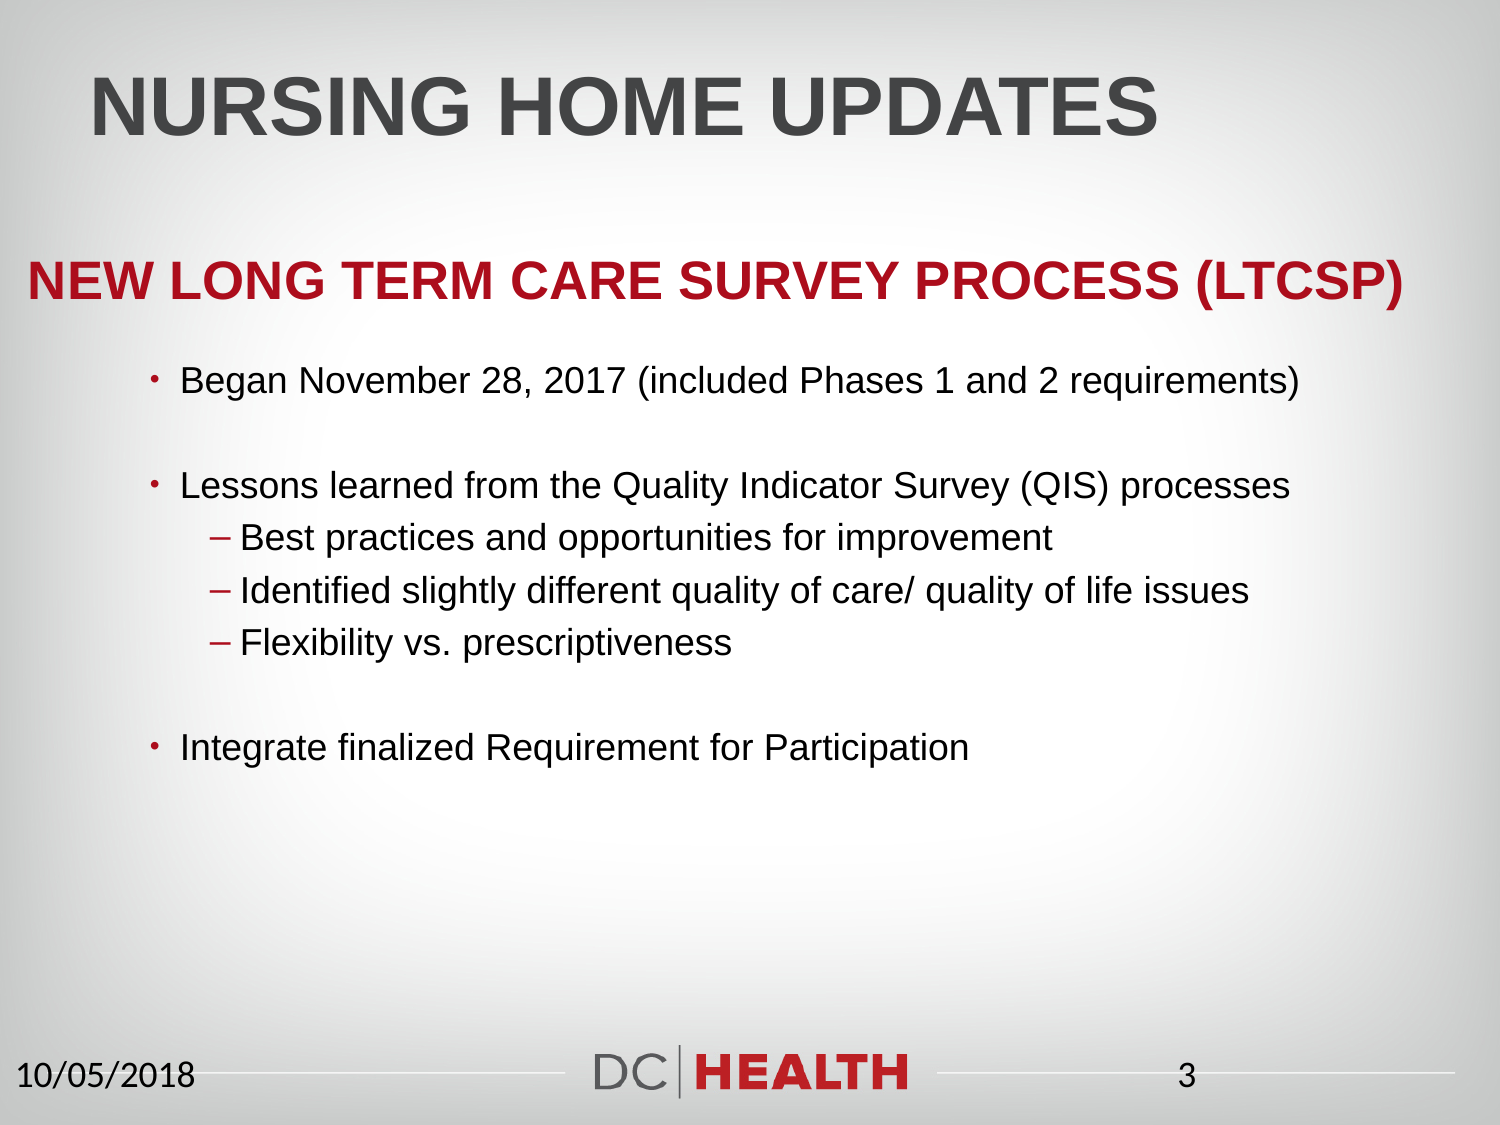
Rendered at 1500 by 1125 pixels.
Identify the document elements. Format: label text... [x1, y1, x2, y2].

picture [0, 0, 1500, 1125]
slide_number 3 [1162, 1042, 1500, 1103]
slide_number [0, 1042, 338, 1103]
list Began November 28, 2017 (included Phases 1 and 2 requirements) Lessons learned from the Quality Indicator Survey (QIS) processes Best practices and opportunities for improvement Identified slightly different quality of care/ quality of life issues Flexibility vs. prescriptiveness Integrate finalized Requirement for Participation [75, 348, 1425, 907]
list New Long Term Care Survey Process (LTCSP) [13, 238, 1477, 309]
title Nursing Home Updates [75, 45, 1425, 173]
